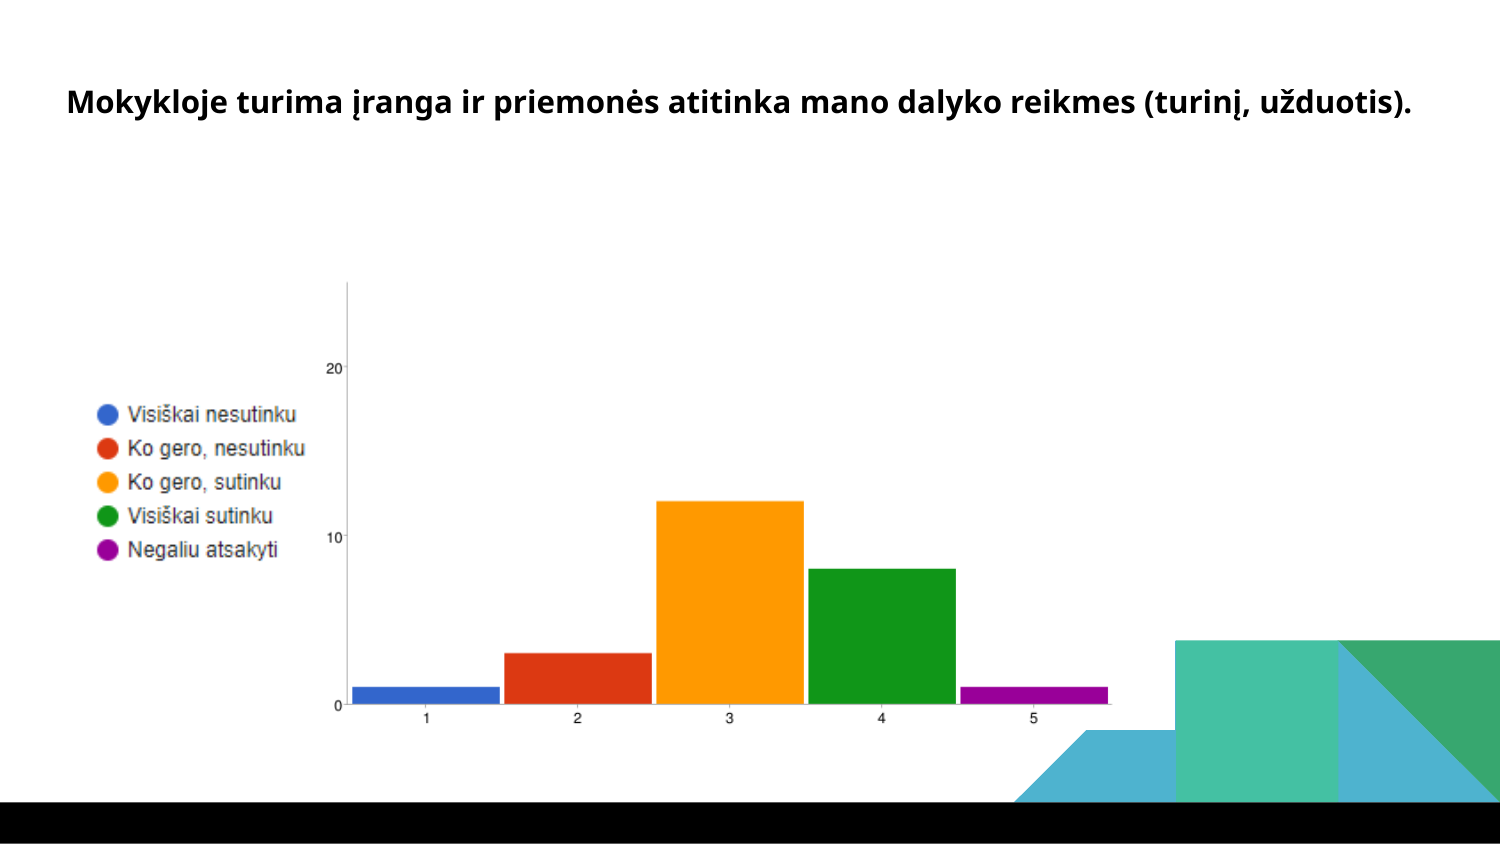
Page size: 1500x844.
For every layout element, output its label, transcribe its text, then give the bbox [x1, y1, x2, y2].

picture [78, 276, 1176, 731]
title Mokykloje turima įranga ir priemonės atitinka mano dalyko reikmes (turinį, užduotis). [51, 67, 1449, 167]
